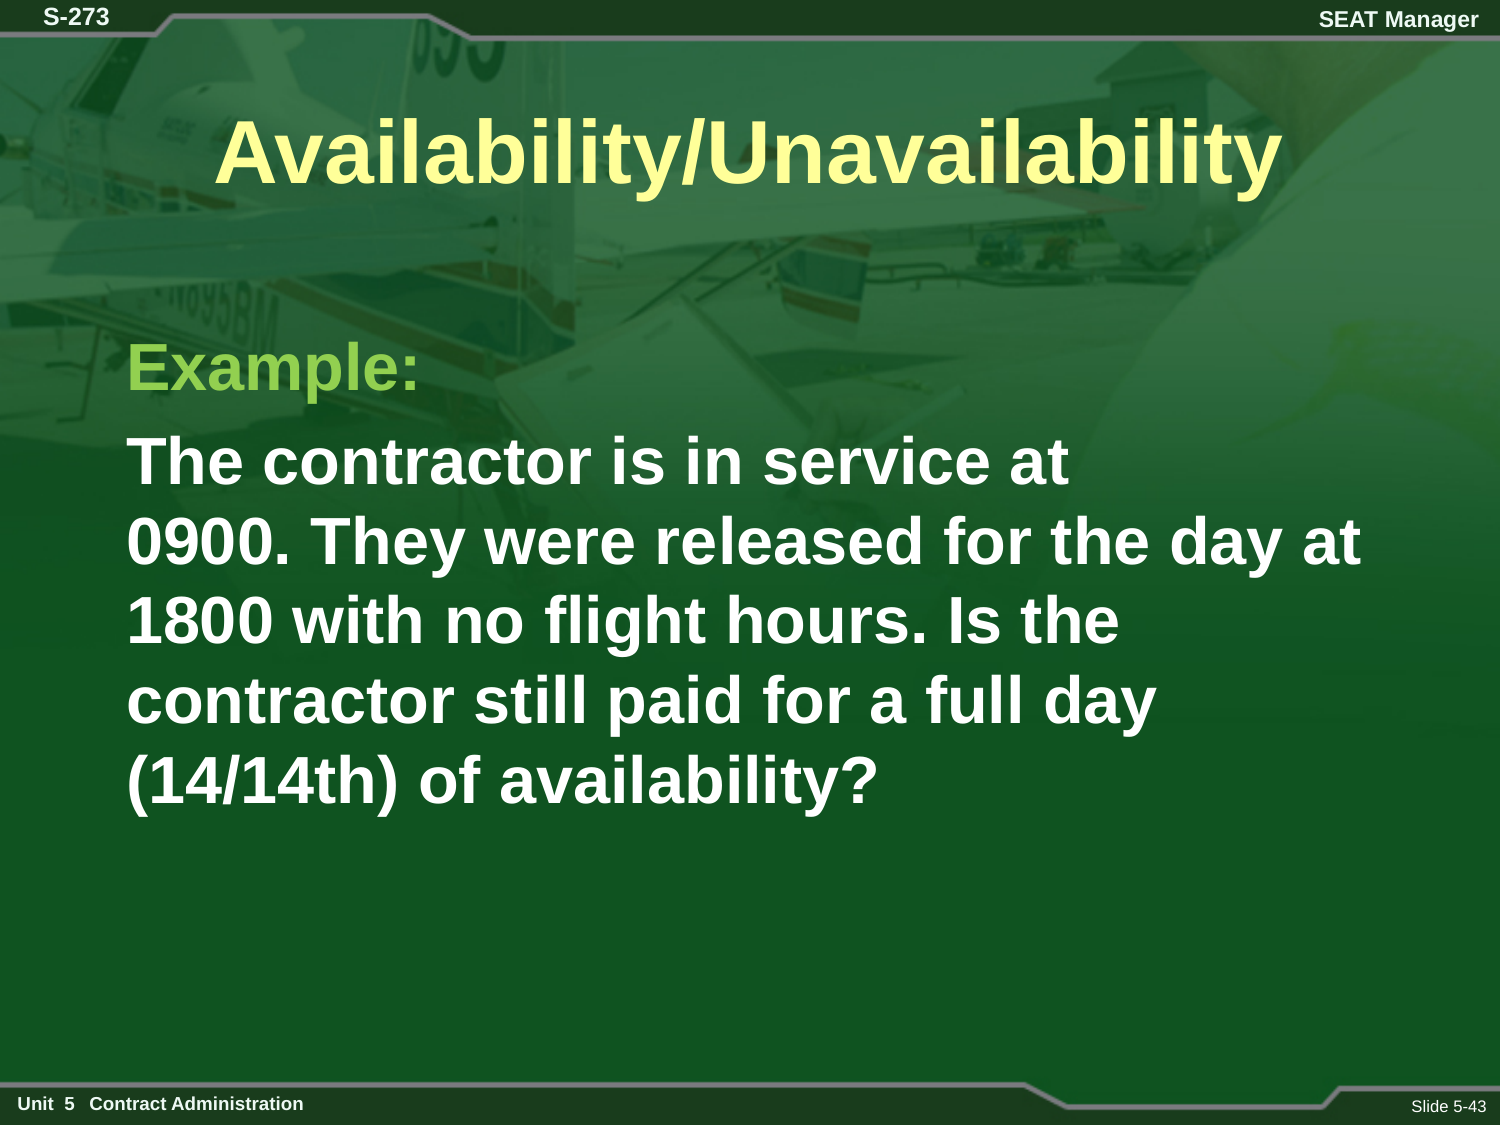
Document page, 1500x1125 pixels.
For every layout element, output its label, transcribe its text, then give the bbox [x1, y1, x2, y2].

slide_number Slide 5-43 [1289, 1088, 1500, 1125]
list Example: The contractor is in service at 0900. They were released for the day at 1800 with no flight hours. Is the contractor still paid for a full day (14/14th) of availability? [110, 316, 1390, 1070]
picture [0, 0, 1500, 1125]
title Availability/Unavailability [110, 85, 1387, 308]
